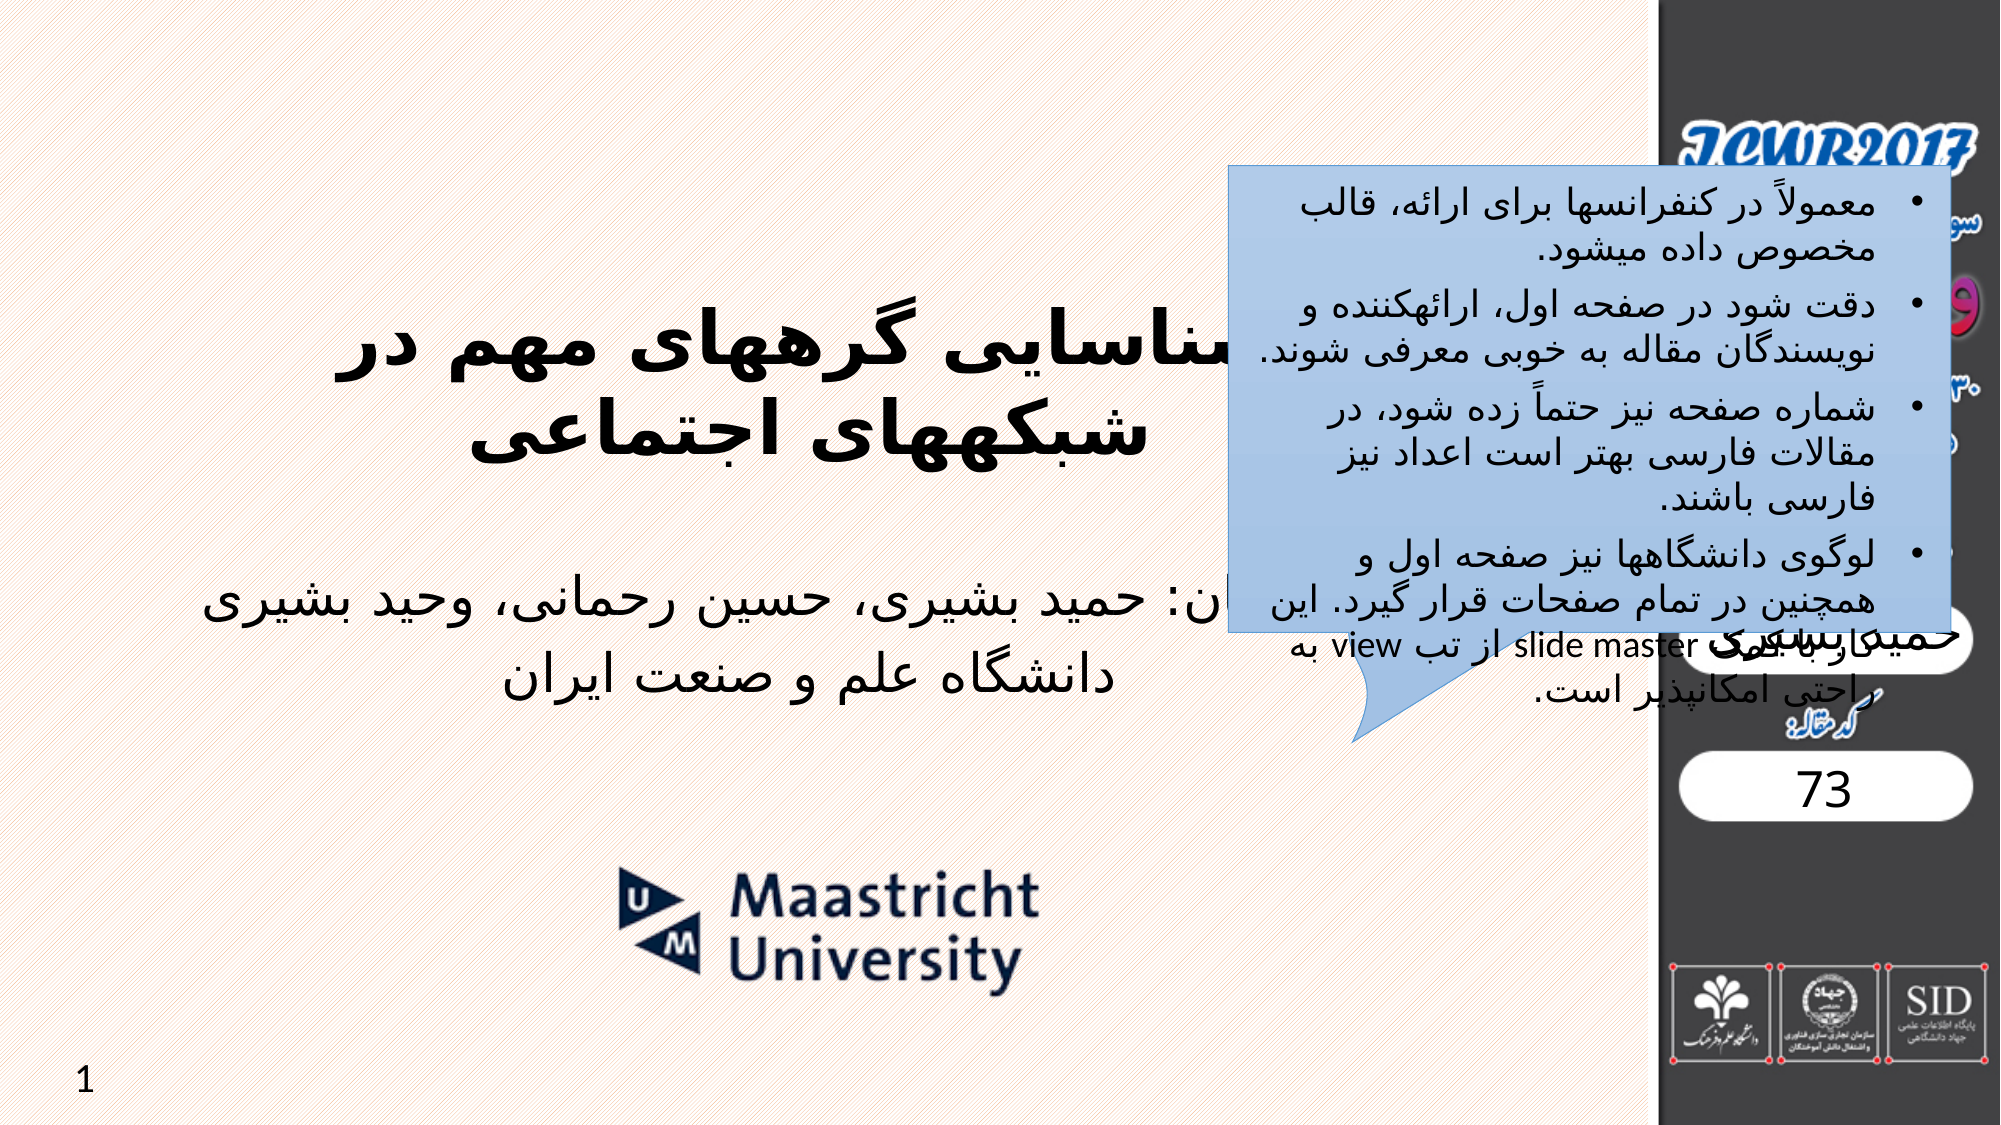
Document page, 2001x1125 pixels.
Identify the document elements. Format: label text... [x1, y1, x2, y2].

text_box [1227, 165, 1648, 633]
text_box نویسندگان: حمید بشیری، حسین رحمانی، وحید بشیری دانشگاه علم و صنعت ایران [112, 553, 1228, 712]
text_box 1 [59, 1043, 191, 1109]
text_box شناسایی گره‏های مهم در شبکه‏های اجتماعی [171, 282, 1227, 477]
picture [1648, 0, 2000, 1125]
text_box [1351, 718, 1393, 744]
text_box معمولاً در کنفرانس‏ها برای ارائه، قالب مخصوص داده می‏شود. دقت شود در صفحه اول، ارائه‏کننده و نویسندگان مقاله به خوبی معرفی شوند. شماره صفحه نیز حتماً زده شود، در مقالات فارسی بهتر است اعداد نیز فارسی باشند. لوگوی دانشگاه‏ها نیز صفحه اول و همچنین در تمام صفحات قرار گیرد. این کار با کمک slide master از تب view به راحتی امکان‏پذیر است. [1228, 170, 1648, 718]
picture [590, 750, 1067, 1117]
